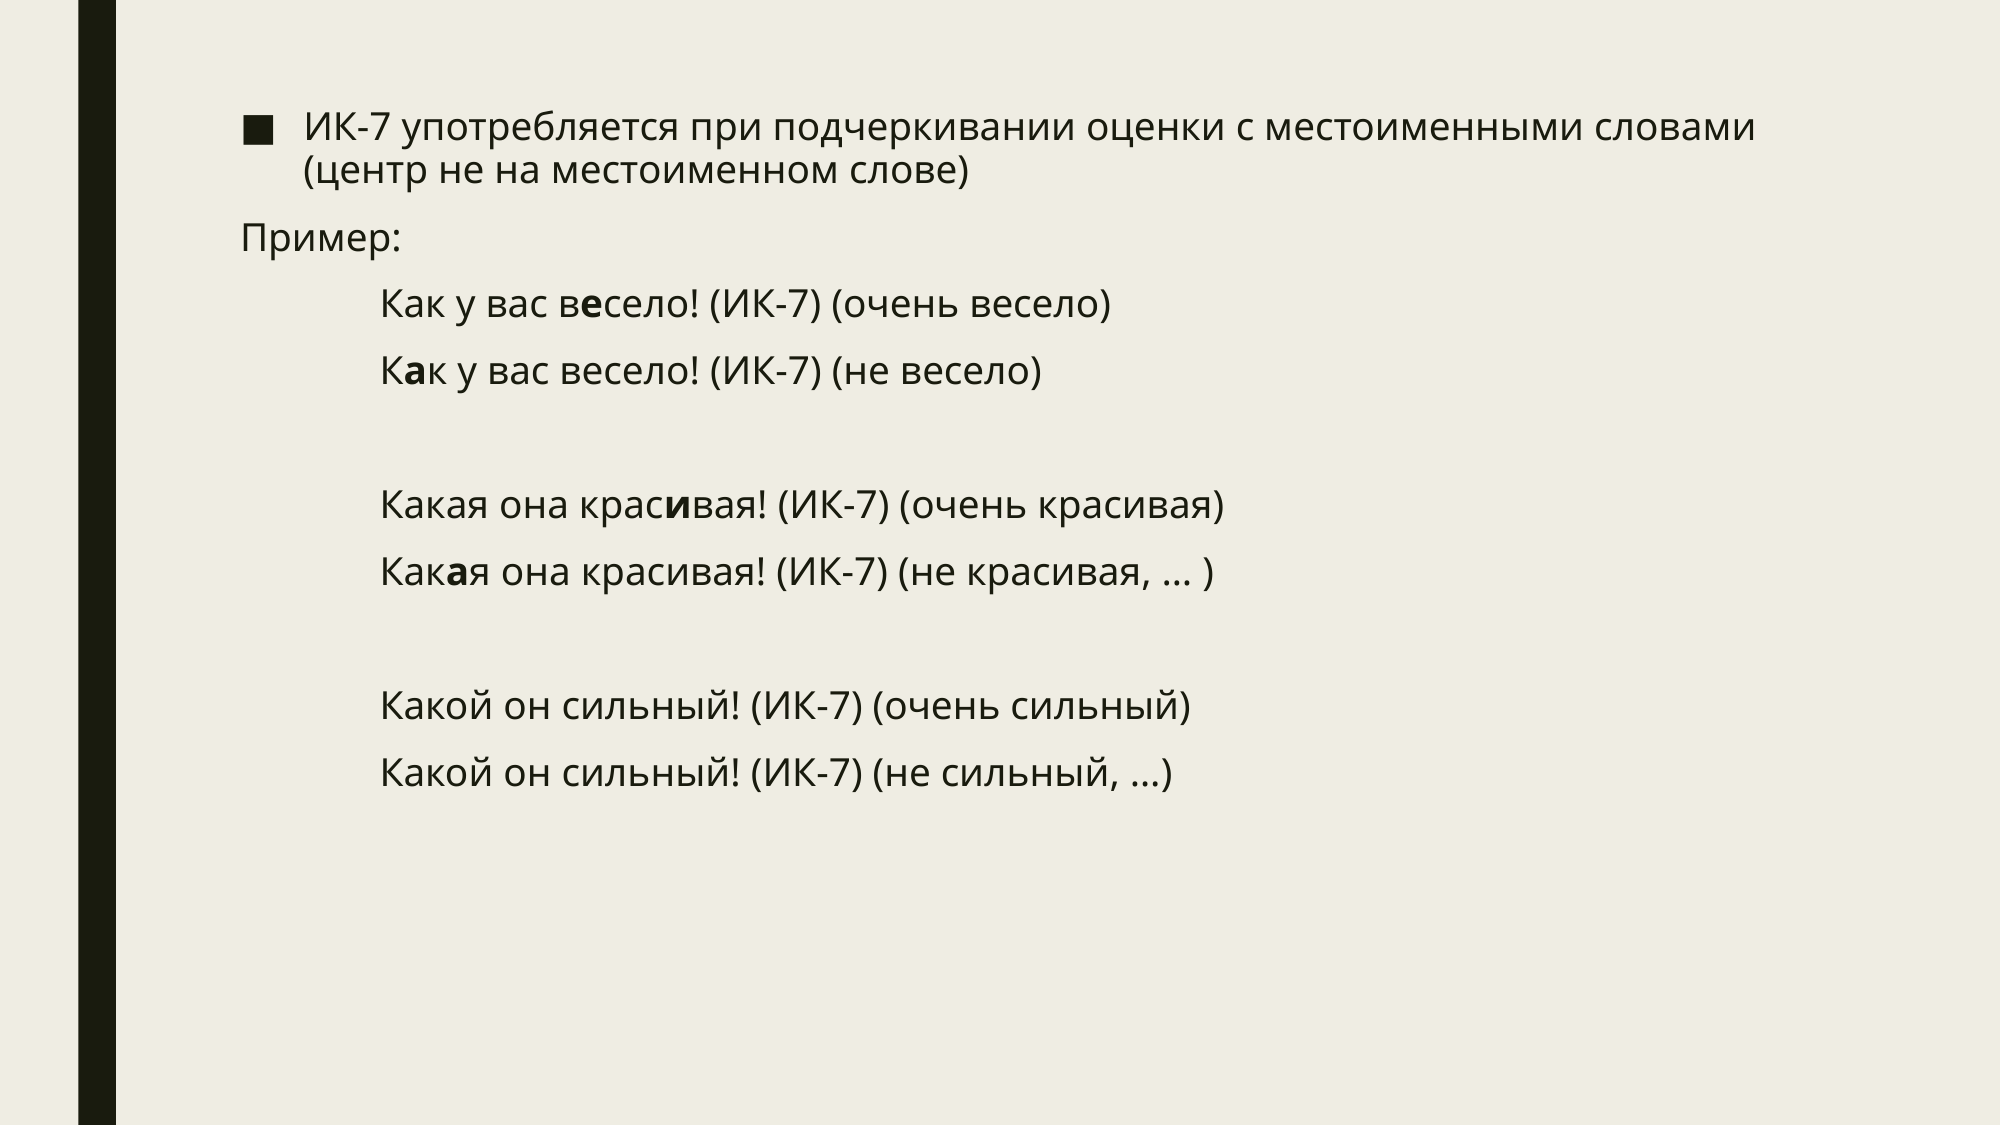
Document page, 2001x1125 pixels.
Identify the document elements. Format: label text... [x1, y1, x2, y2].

list ИК-7 употребляется при подчеркивании оценки с местоименными словами (центр не на местоименном слове) Пример: Как у вас весело! (ИК-7) (очень весело) Как у вас весело! (ИК-7) (не весело) Какая она красивая! (ИК-7) (очень красивая) Какая она красивая! (ИК-7) (не красивая, … ) Какой он сильный! (ИК-7) (очень сильный) Какой он сильный! (ИК-7) (не сильный, …) [225, 97, 1800, 1007]
